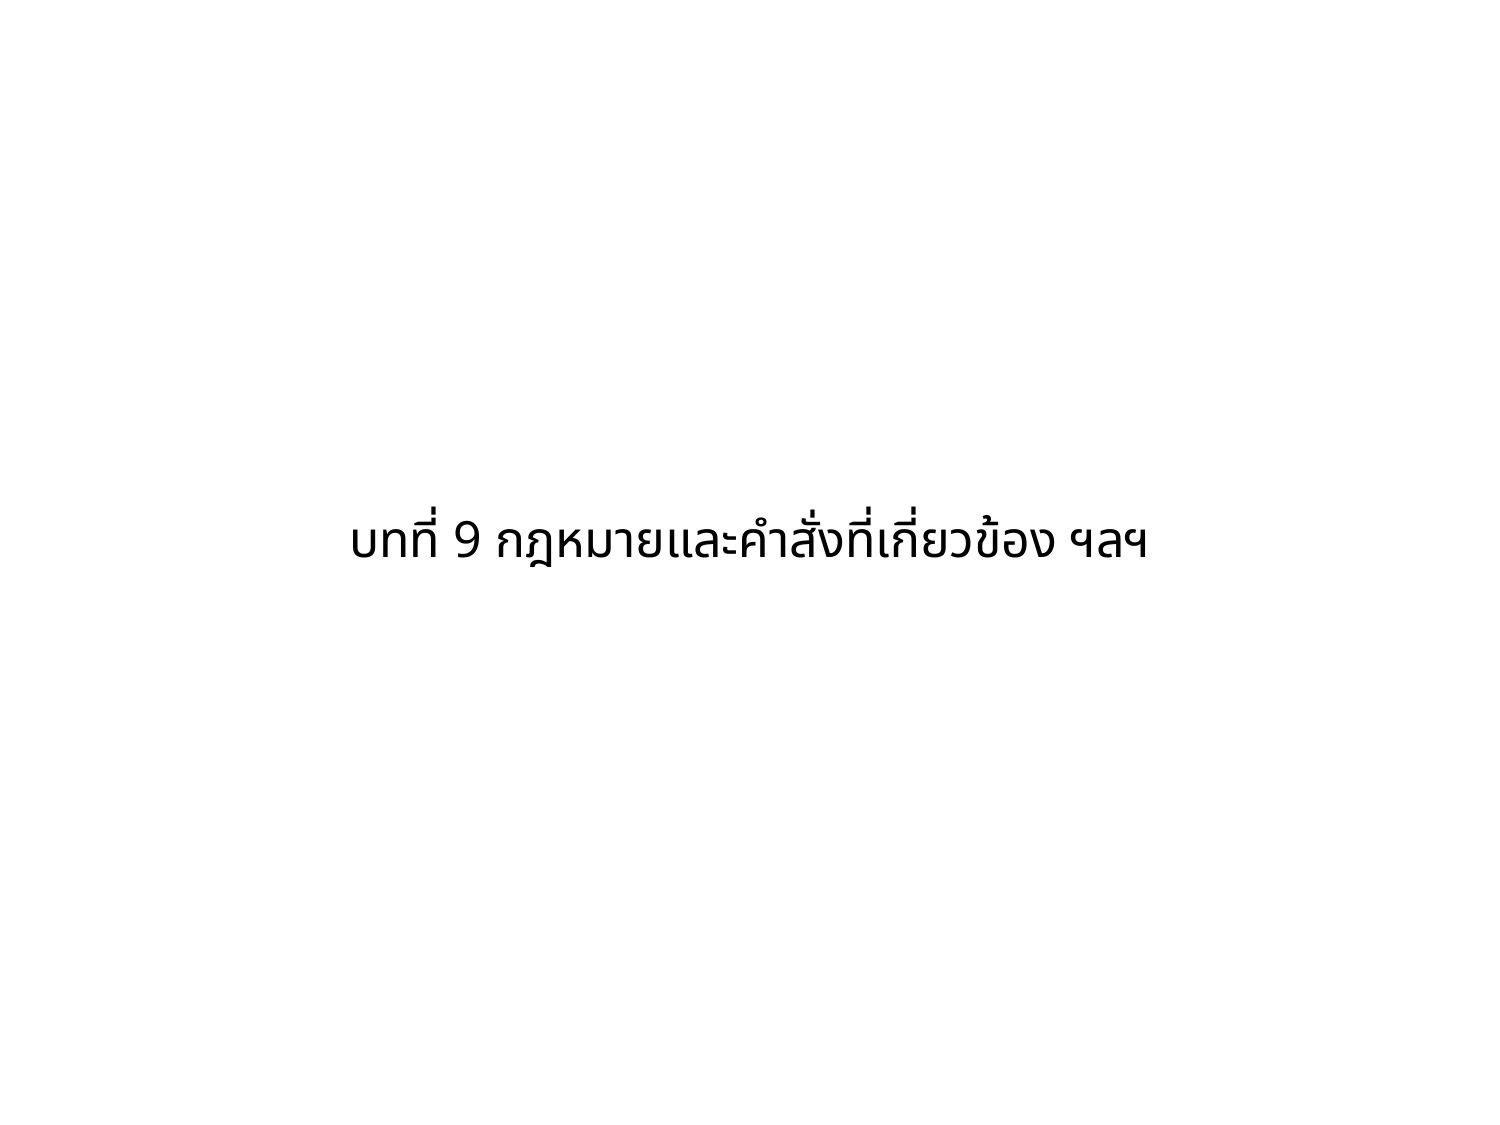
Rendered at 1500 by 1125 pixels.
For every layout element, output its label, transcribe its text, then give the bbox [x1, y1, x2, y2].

title บทที่ 9 กฎหมายและคำสั่งที่เกี่ยวข้อง ฯลฯ [112, 477, 1388, 576]
